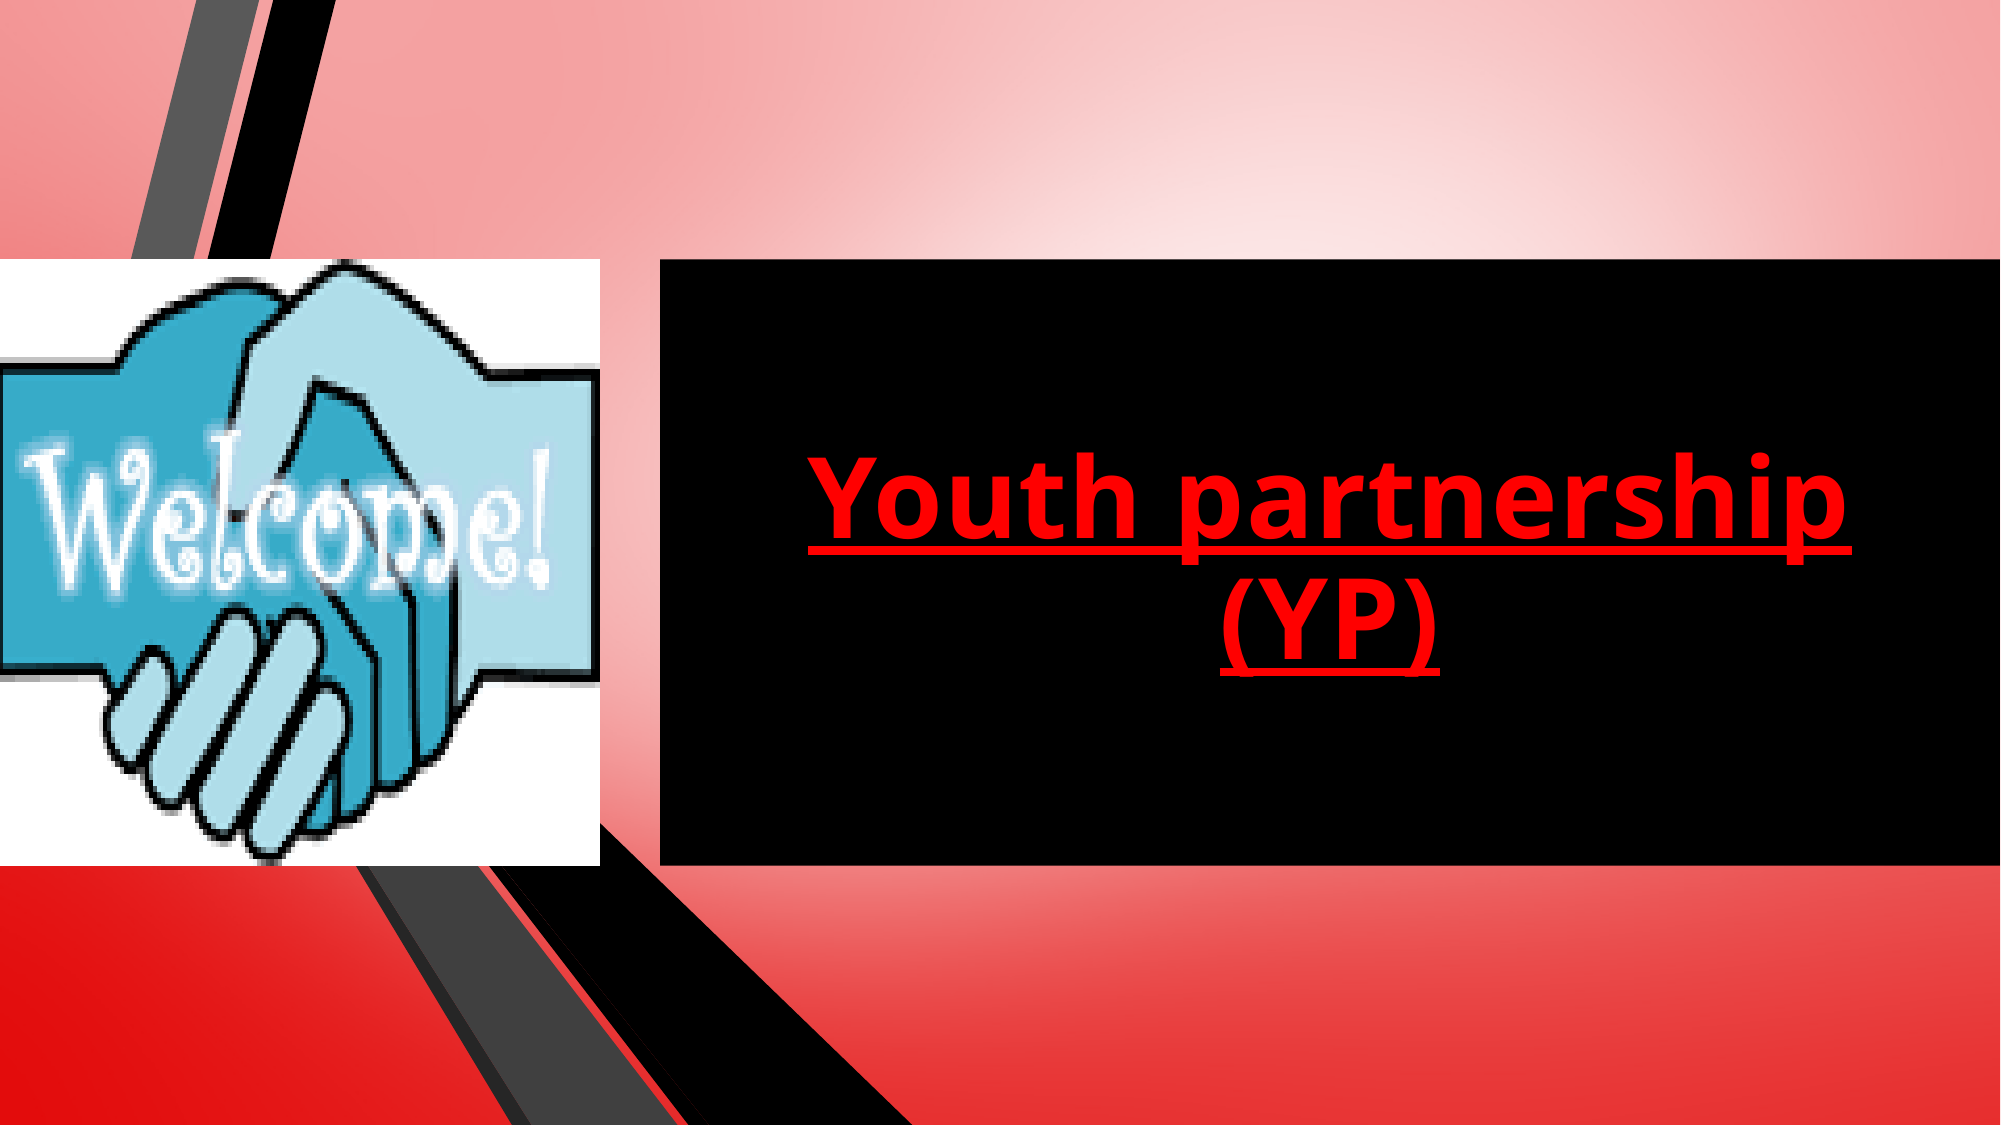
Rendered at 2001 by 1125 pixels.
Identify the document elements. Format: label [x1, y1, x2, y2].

text_box [0, 0, 2000, 1125]
